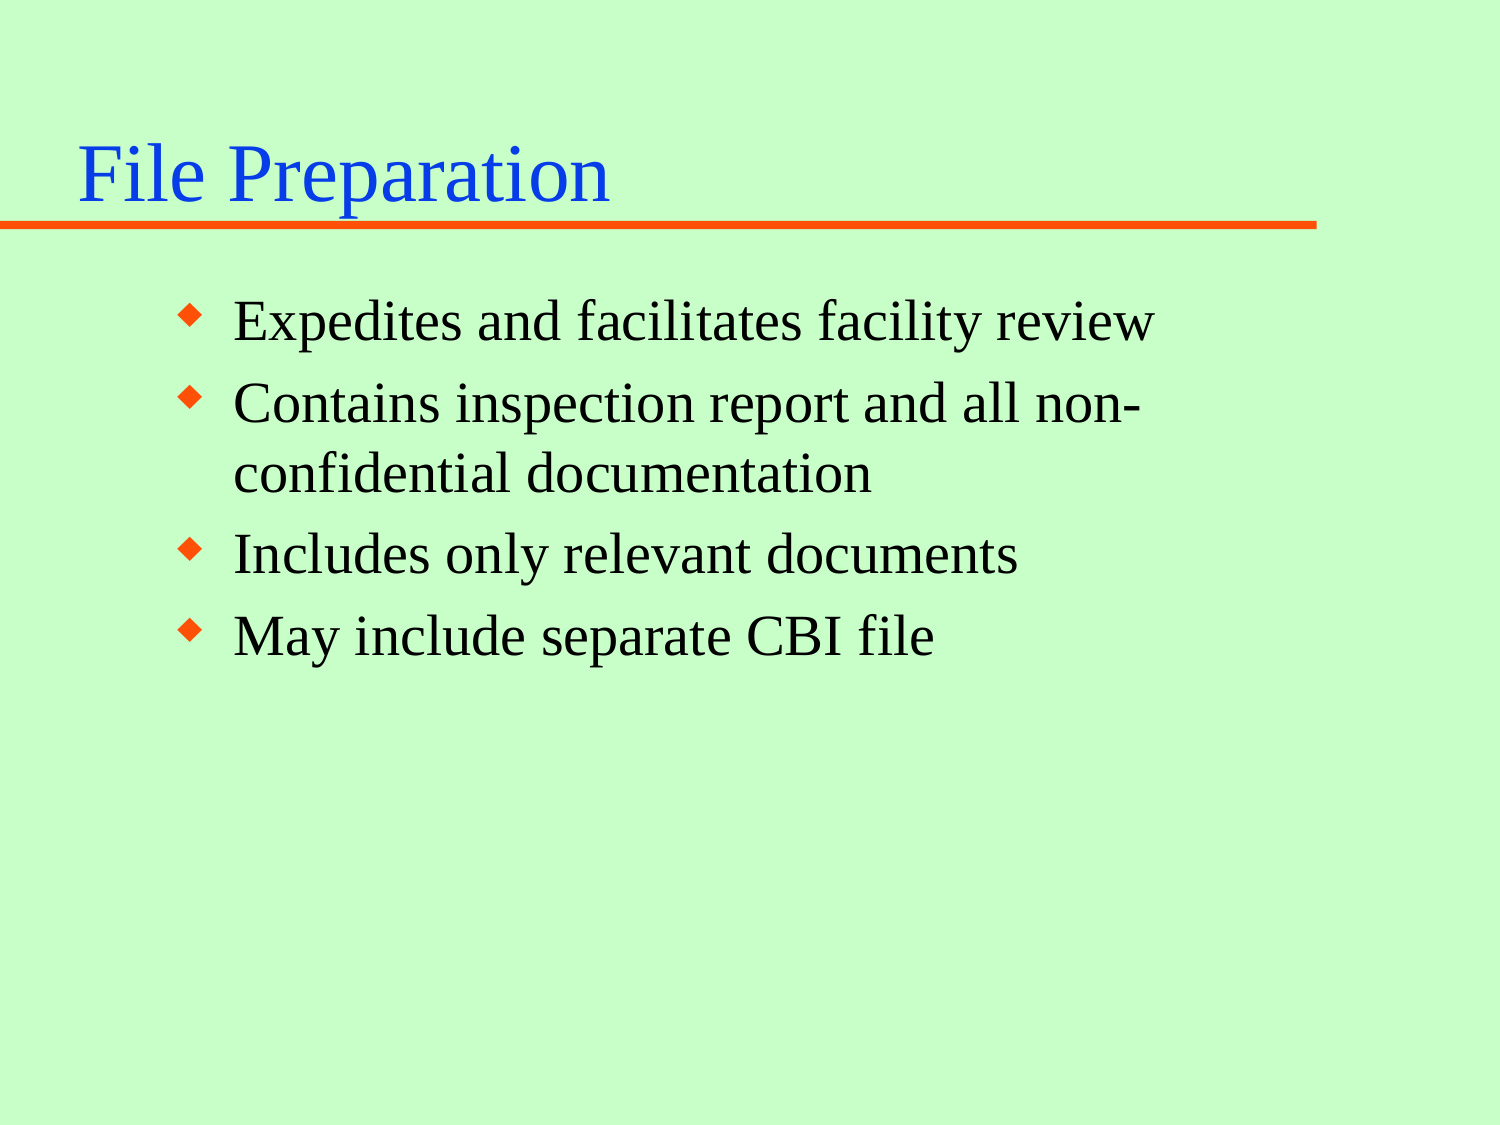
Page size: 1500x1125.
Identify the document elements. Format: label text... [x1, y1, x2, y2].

list Expedites and facilitates facility review Contains inspection report and all non-confidential documentation Includes only relevant documents May include separate CBI file [161, 274, 1431, 951]
title File Preparation [61, 43, 1338, 226]
